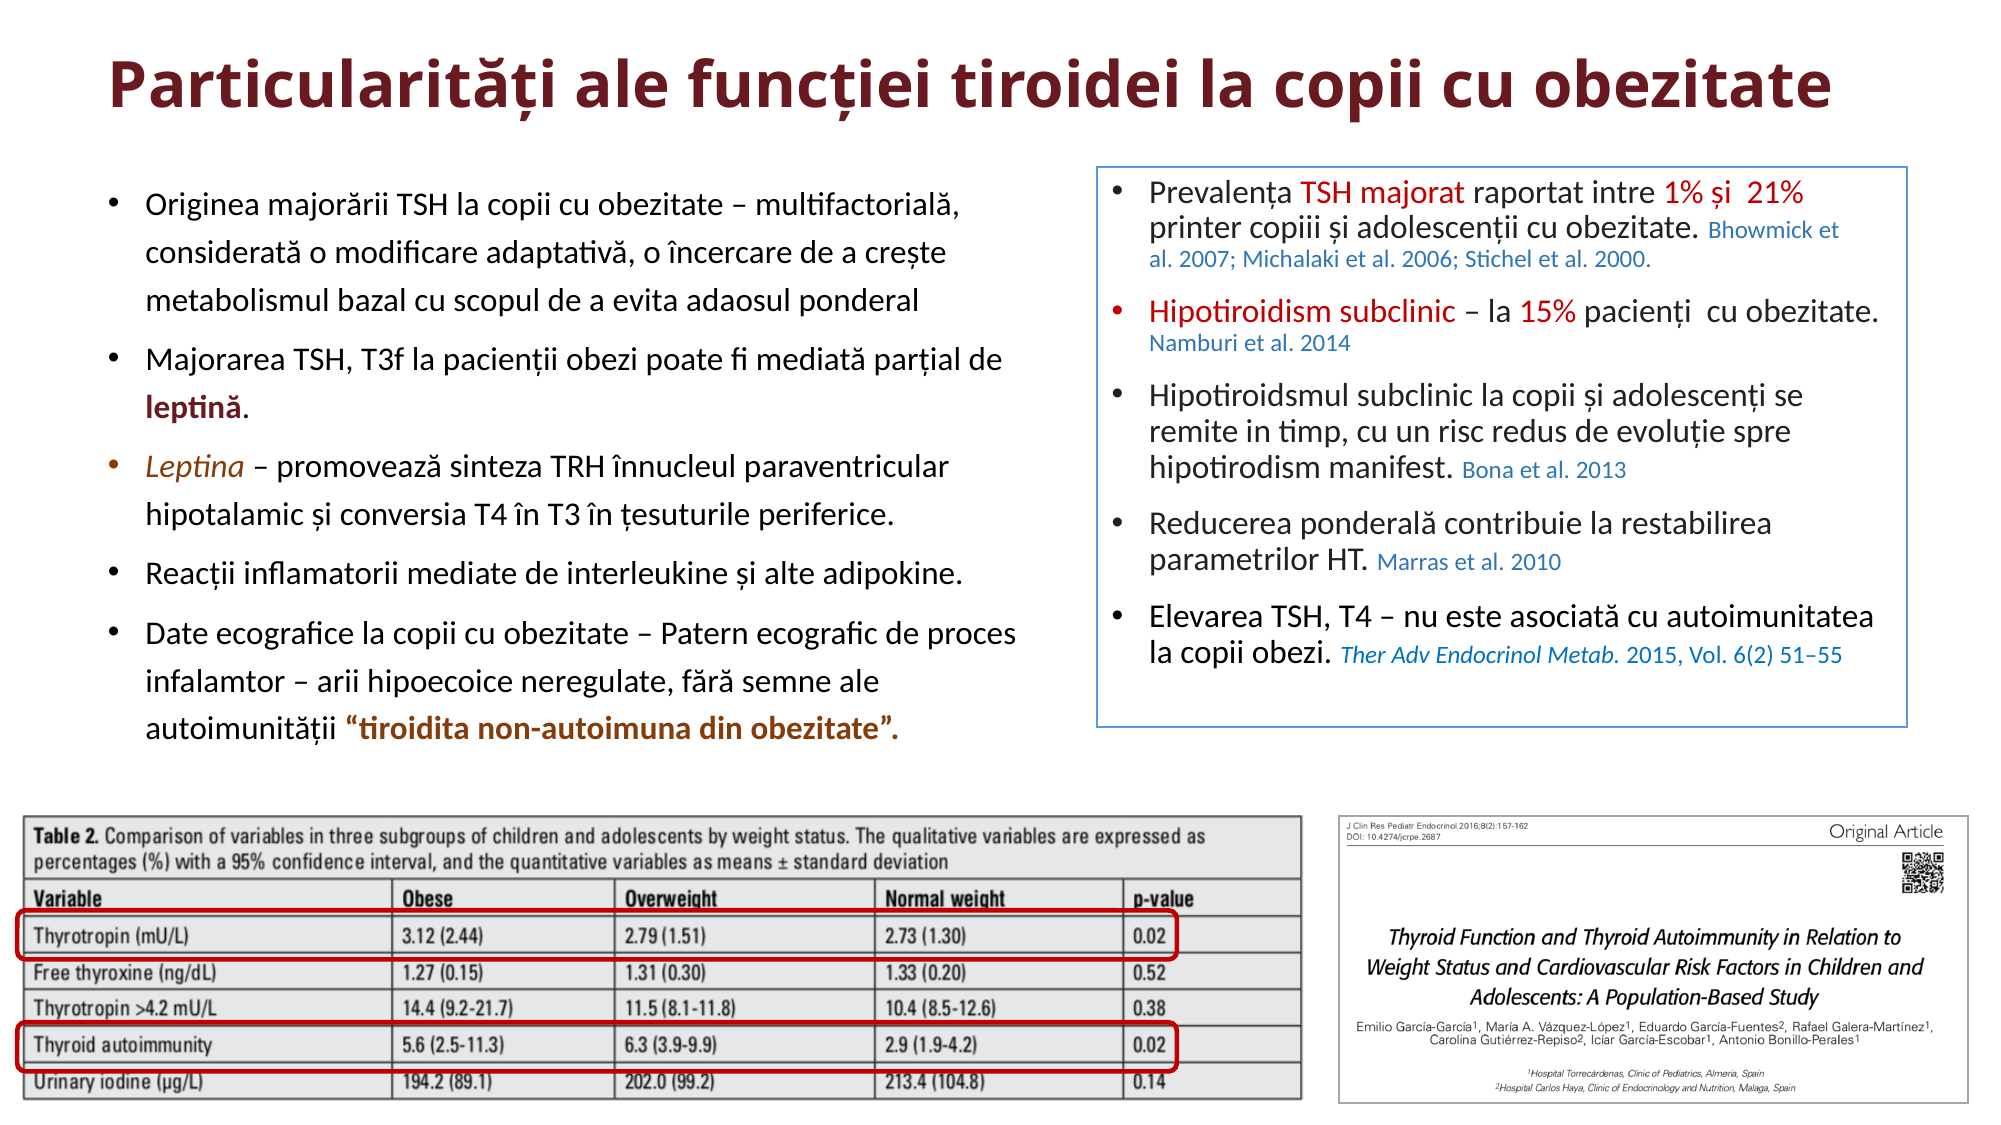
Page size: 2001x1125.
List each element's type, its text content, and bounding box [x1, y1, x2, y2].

list Prevalența TSH majorat raportat intre 1% și 21% printer copiii și adolescenții cu obezitate. Bhowmick et al. 2007; Michalaki et al. 2006; Stichel et al. 2000. Hipotiroidism subclinic – la 15% pacienți cu obezitate. Namburi et al. 2014 Hipotiroidsmul subclinic la copii și adolescenți se remite in timp, cu un risc redus de evoluție spre hipotirodism manifest. Bona et al. 2013 Reducerea ponderală contribuie la restabilirea parametrilor HT. Marras et al. 2010 Elevarea TSH, T4 – nu este asociată cu autoimunitatea la copii obezi. Ther Adv Endocrinol Metab. 2015, Vol. 6(2) 51–55 [1096, 166, 1908, 728]
picture [0, 793, 1319, 1125]
list Originea majorării TSH la copii cu obezitate – multifactorială, considerată o modificare adaptativă, o încercare de a crește metabolismul bazal cu scopul de a evita adaosul ponderal Majorarea TSH, T3f la pacienții obezi poate fi mediată parțial de leptină. Leptina – promovează sinteza TRH înnucleul paraventricular hipotalamic și conversia T4 în T3 în țesuturile periferice. Reacții inflamatorii mediate de interleukine și alte adipokine. Date ecografice la copii cu obezitate – Patern ecografic de proces infalamtor – arii hipoecoice neregulate, fără semne ale autoimunității “tiroidita non-autoimuna din obezitate”. [92, 166, 1075, 768]
picture [1339, 817, 1967, 1102]
text_box Particularități ale funcției tiroidei la copii cu obezitate [92, 40, 1907, 133]
